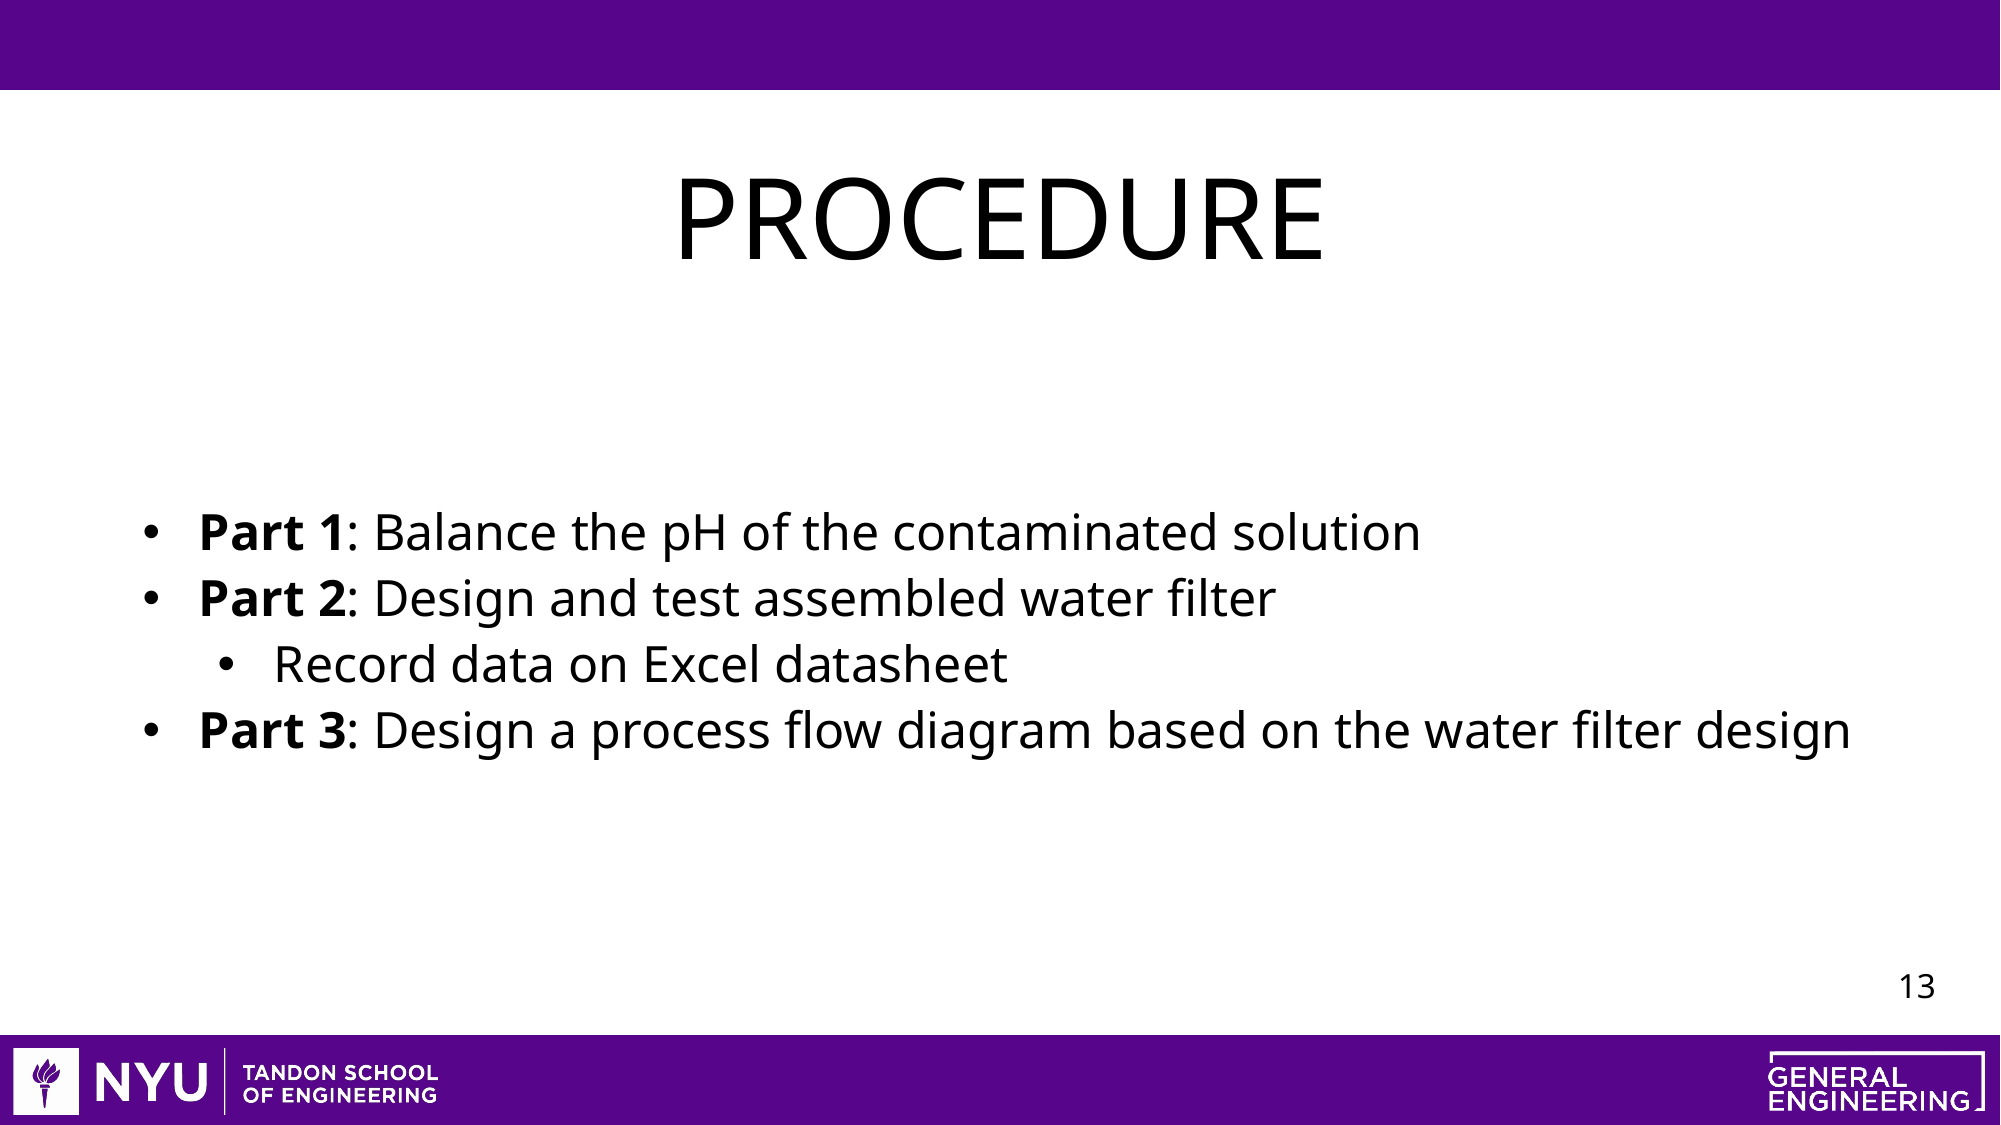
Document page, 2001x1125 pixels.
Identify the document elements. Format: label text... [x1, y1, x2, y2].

text_box [0, 1035, 2000, 1125]
title PROCEDURE [92, 132, 1908, 292]
text_box 13 [1802, 958, 1951, 1014]
text_box [0, 0, 2000, 90]
picture [13, 1048, 439, 1115]
text_box Part 1: Balance the pH of the contaminated solution Part 2: Design and test assembled water filter Record data on Excel datasheet Part 3: Design a process flow diagram based on the water filter design [127, 311, 1873, 955]
picture [1768, 1051, 1985, 1111]
